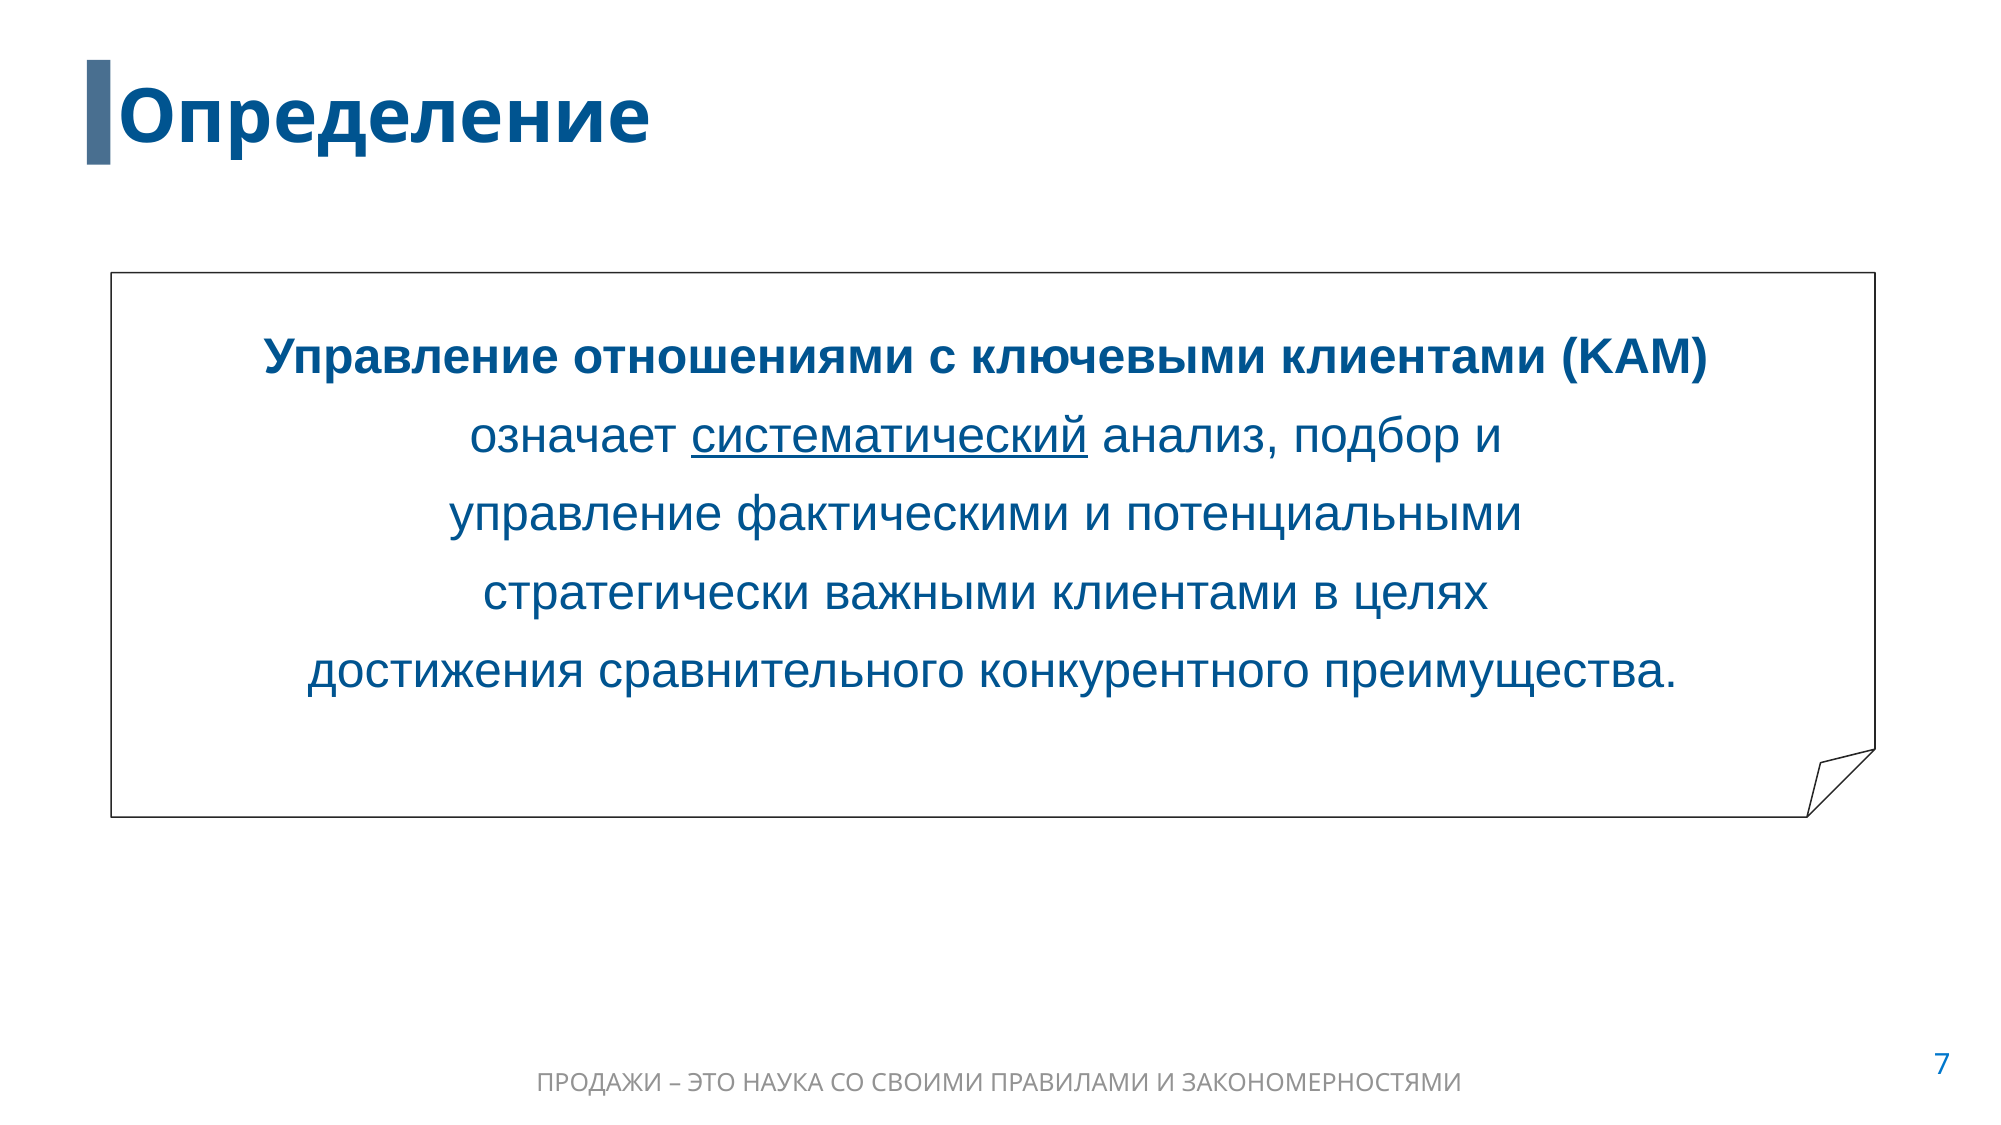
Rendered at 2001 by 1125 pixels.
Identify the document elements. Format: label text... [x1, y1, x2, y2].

title Определение [117, 77, 1463, 266]
slide_number 7 [1918, 1032, 1986, 1098]
text_box Управление отношениями с ключевыми клиентами (KAM) означает систематический анализ, подбор и управление фактическими и потенциальными стратегически важными клиентами в целях достижения сравнительного конкурентного преимущества. [111, 272, 1876, 818]
